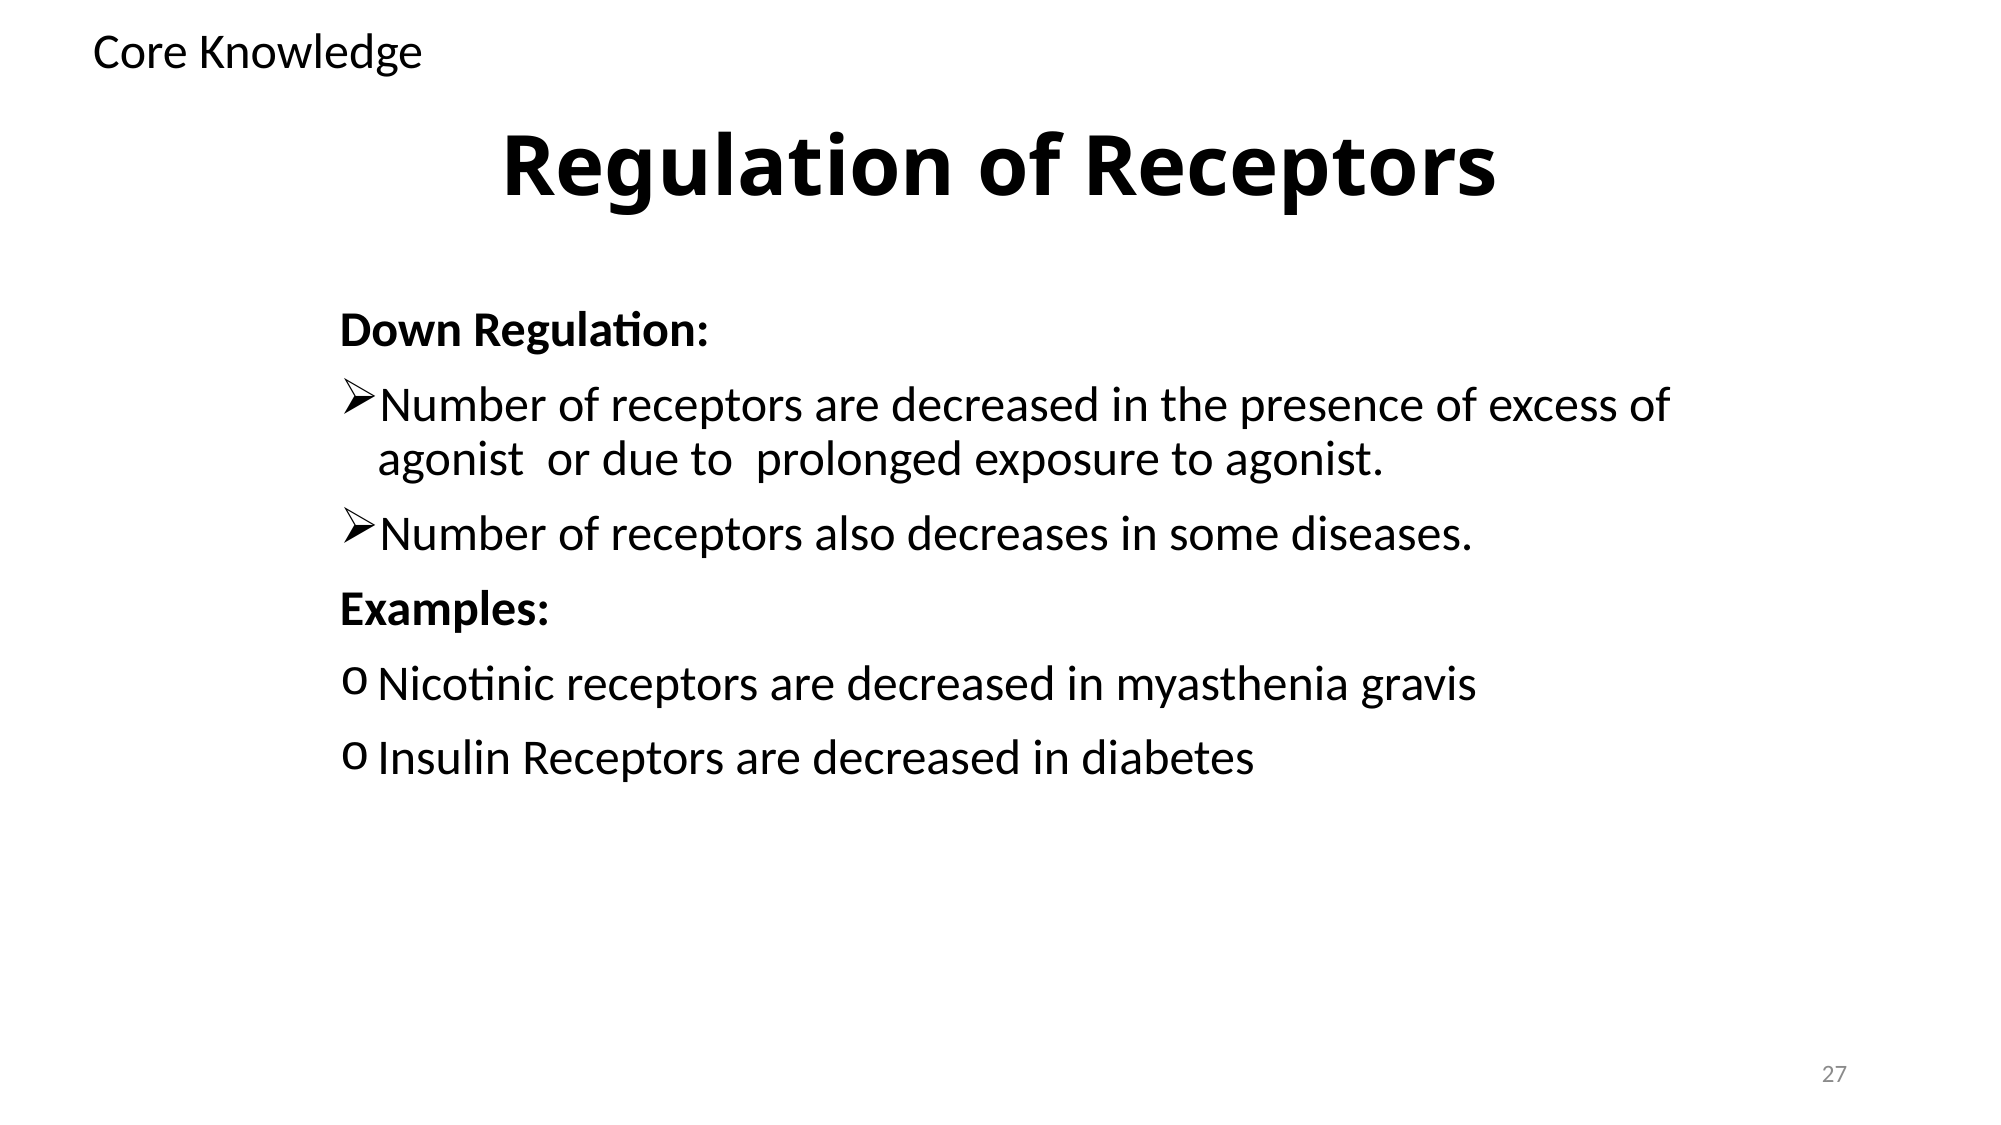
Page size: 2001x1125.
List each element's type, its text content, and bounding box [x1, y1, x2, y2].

text_box Core Knowledge [20, 18, 496, 79]
slide_number 27 [1412, 1042, 1863, 1103]
title Regulation of Receptors [137, 59, 1863, 278]
list Down Regulation: Number of receptors are decreased in the presence of excess of agonist or due to prolonged exposure to agonist. Number of receptors also decreases in some diseases. Examples: Nicotinic receptors are decreased in myasthenia gravis Insulin Receptors are decreased in diabetes [324, 296, 1700, 972]
